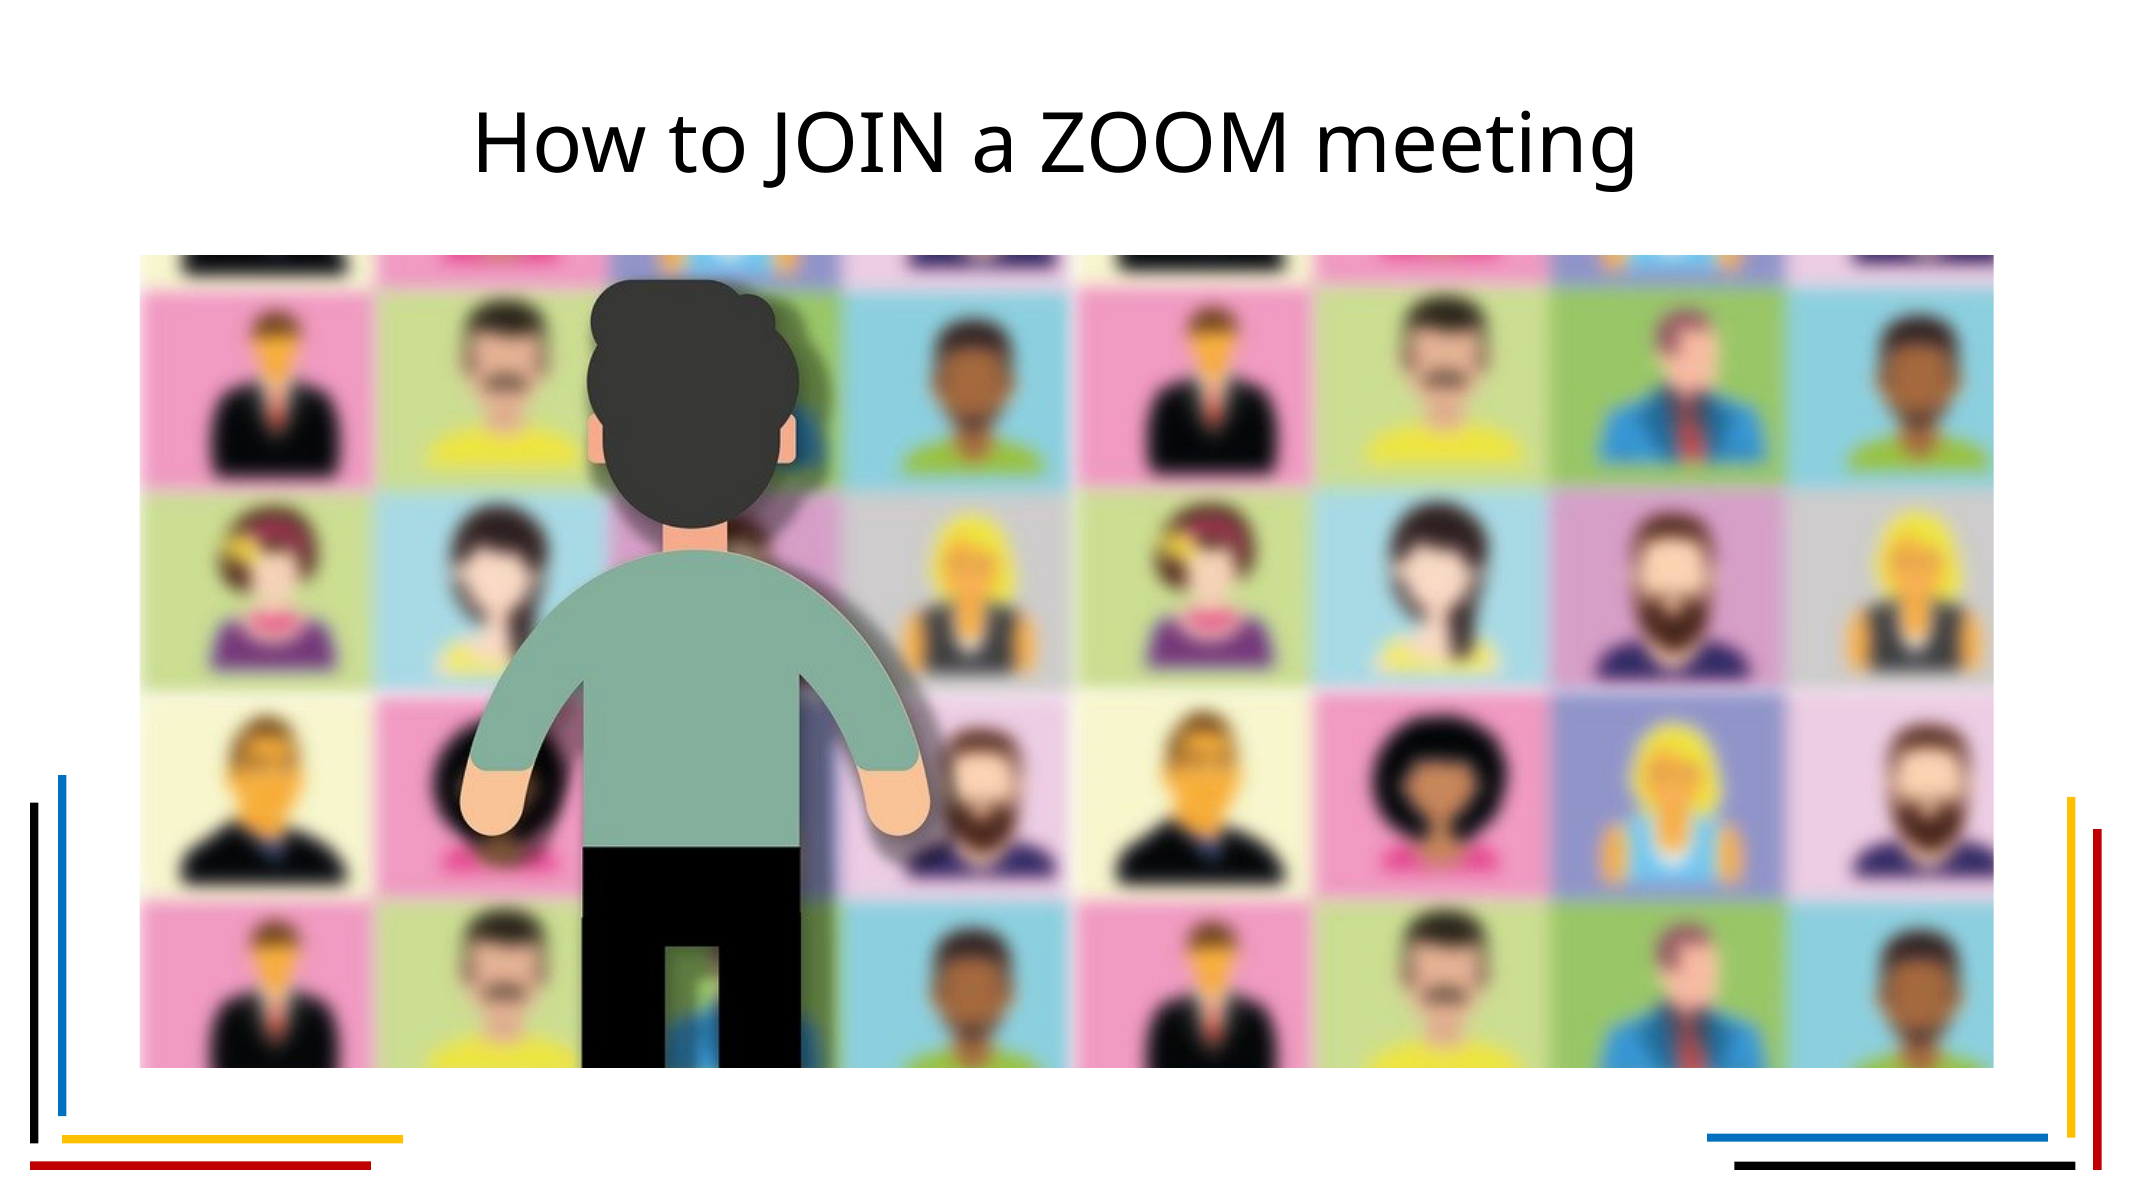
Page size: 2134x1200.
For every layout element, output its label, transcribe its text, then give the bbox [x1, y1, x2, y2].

title How to JOIN a ZOOM meeting [166, 45, 1967, 233]
picture [139, 255, 1994, 1068]
